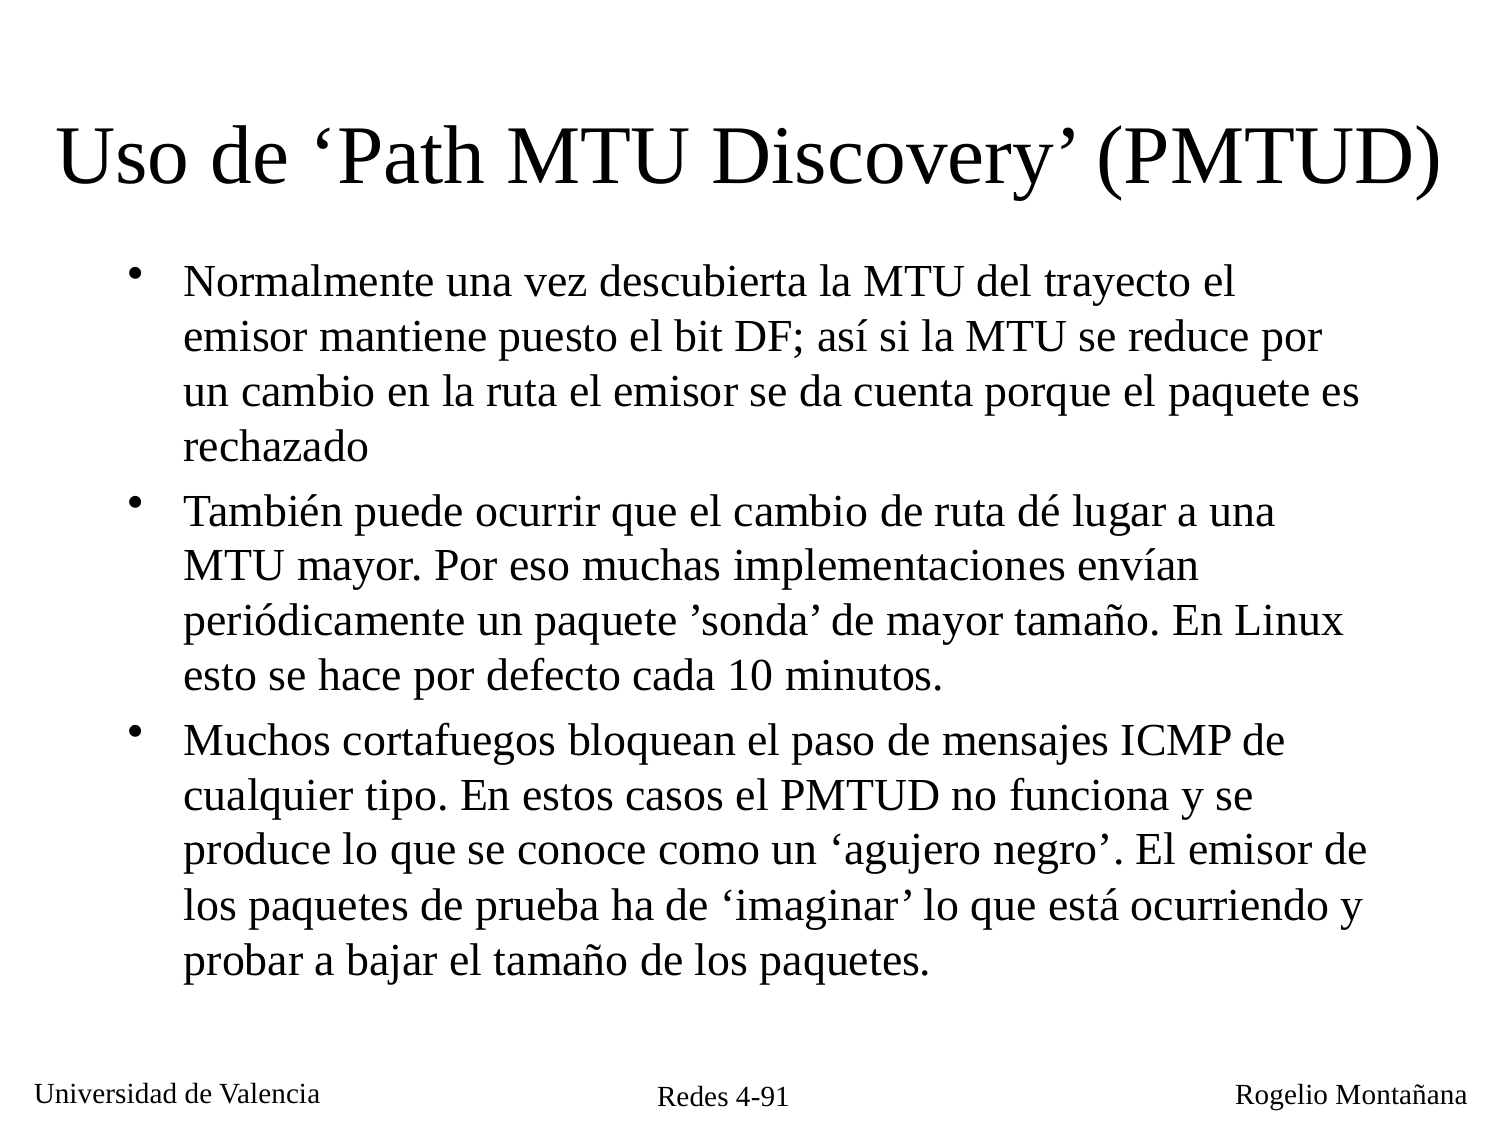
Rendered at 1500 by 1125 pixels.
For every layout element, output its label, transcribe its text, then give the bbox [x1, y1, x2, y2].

title Uso de ‘Path MTU Discovery’ (PMTUD) [17, 55, 1483, 244]
list Normalmente una vez descubierta la MTU del trayecto el emisor mantiene puesto el bit DF; así si la MTU se reduce por un cambio en la ruta el emisor se da cuenta porque el paquete es rechazado También puede ocurrir que el cambio de ruta dé lugar a una MTU mayor. Por eso muchas implementaciones envían periódicamente un paquete ’sonda’ de mayor tamaño. En Linux esto se hace por defecto cada 10 minutos. Muchos cortafuegos bloquean el paso de mensajes ICMP de cualquier tipo. En estos casos el PMTUD no funciona y se produce lo que se conoce como un ‘agujero negro’. El emisor de los paquetes de prueba ha de ‘imaginar’ lo que está ocurriendo y probar a bajar el tamaño de los paquetes. [112, 243, 1388, 919]
